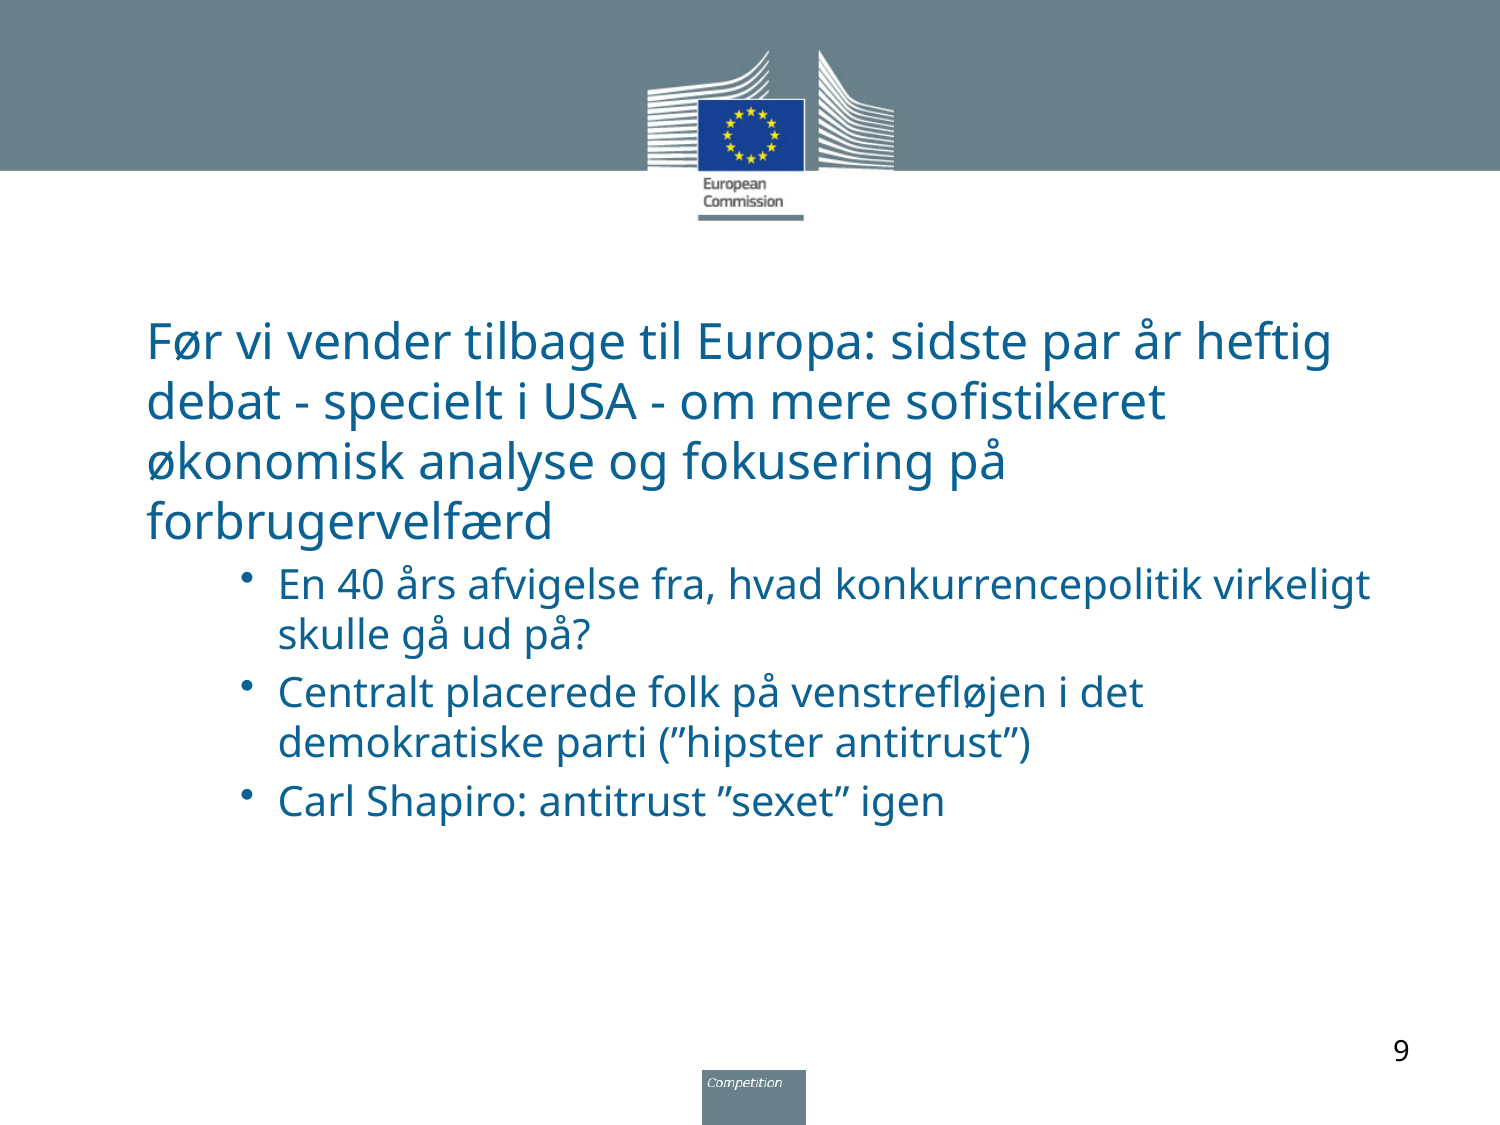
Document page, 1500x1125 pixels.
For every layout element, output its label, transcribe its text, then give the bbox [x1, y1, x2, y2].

list Før vi vender tilbage til Europa: sidste par år heftig debat - specielt i USA - om mere sofistikeret økonomisk analyse og fokusering på forbrugervelfærd En 40 års afvigelse fra, hvad konkurrencepolitik virkeligt skulle gå ud på? Centralt placerede folk på venstrefløjen i det demokratiske parti (”hipster antitrust”) Carl Shapiro: antitrust ”sexet” igen [75, 231, 1425, 988]
slide_number 9 [1074, 1024, 1425, 1103]
picture [0, 0, 1500, 222]
picture [702, 1070, 806, 1125]
